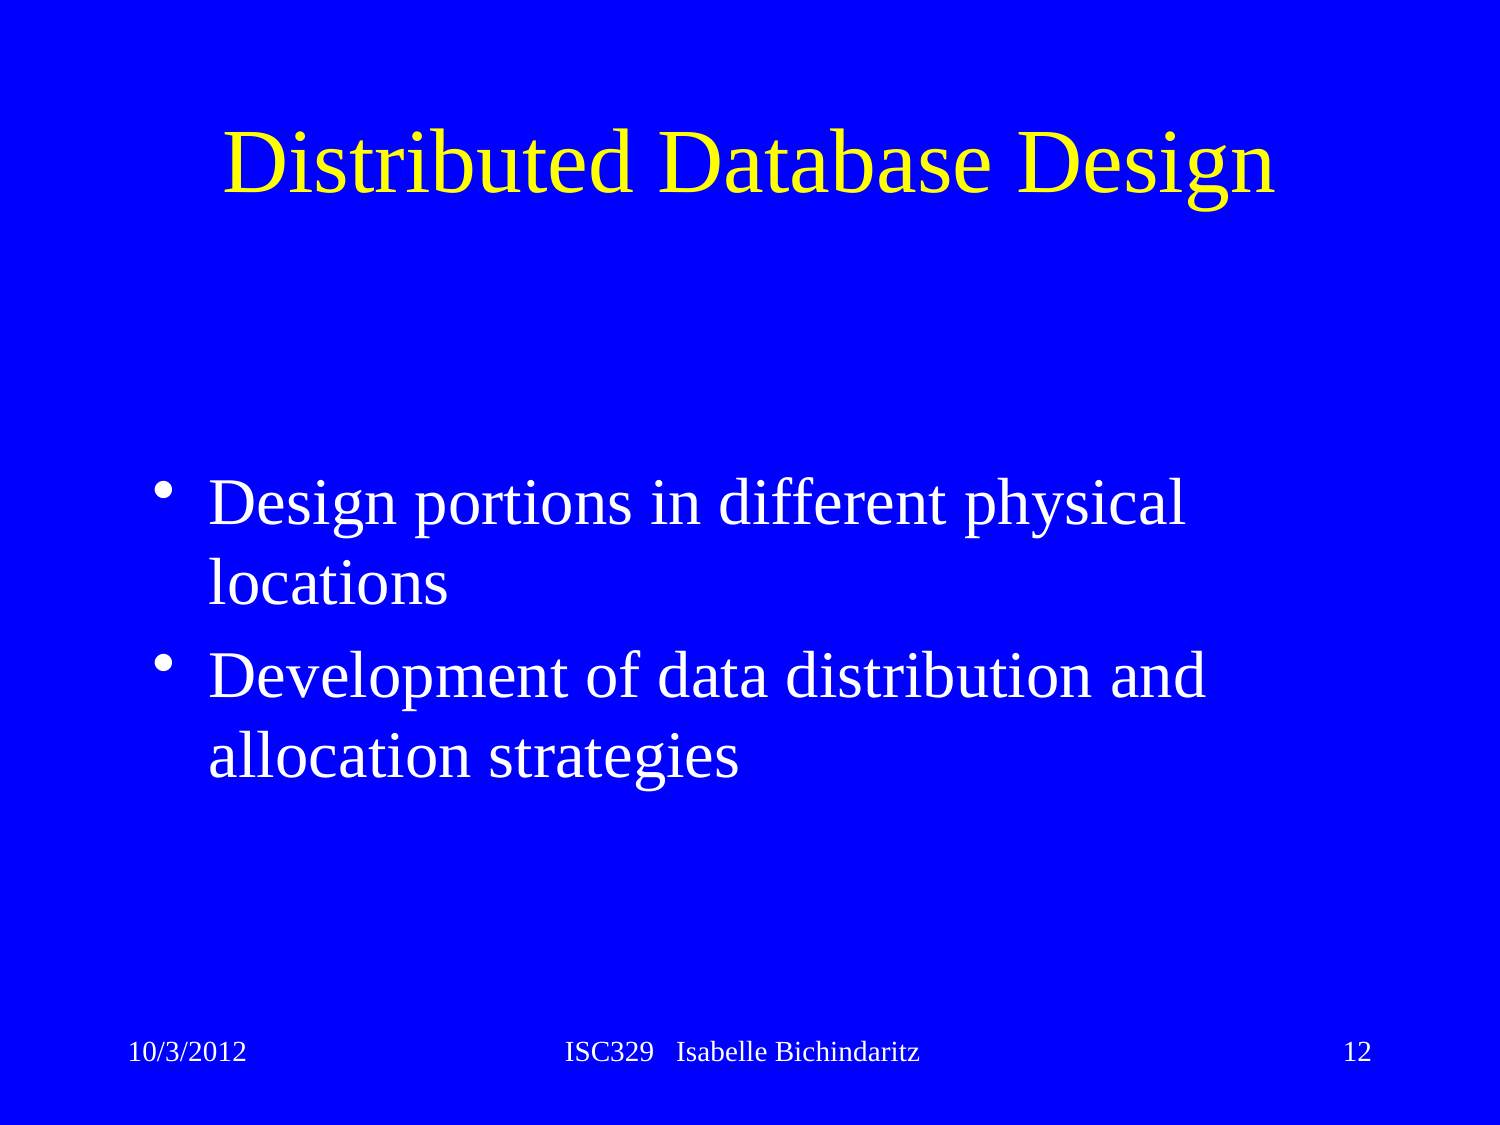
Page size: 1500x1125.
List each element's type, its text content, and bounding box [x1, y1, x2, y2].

list Design portions in different physical locations Development of data distribution and allocation strategies [137, 449, 1413, 1125]
title Distributed Database Design [112, 62, 1388, 251]
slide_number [112, 1024, 137, 1101]
